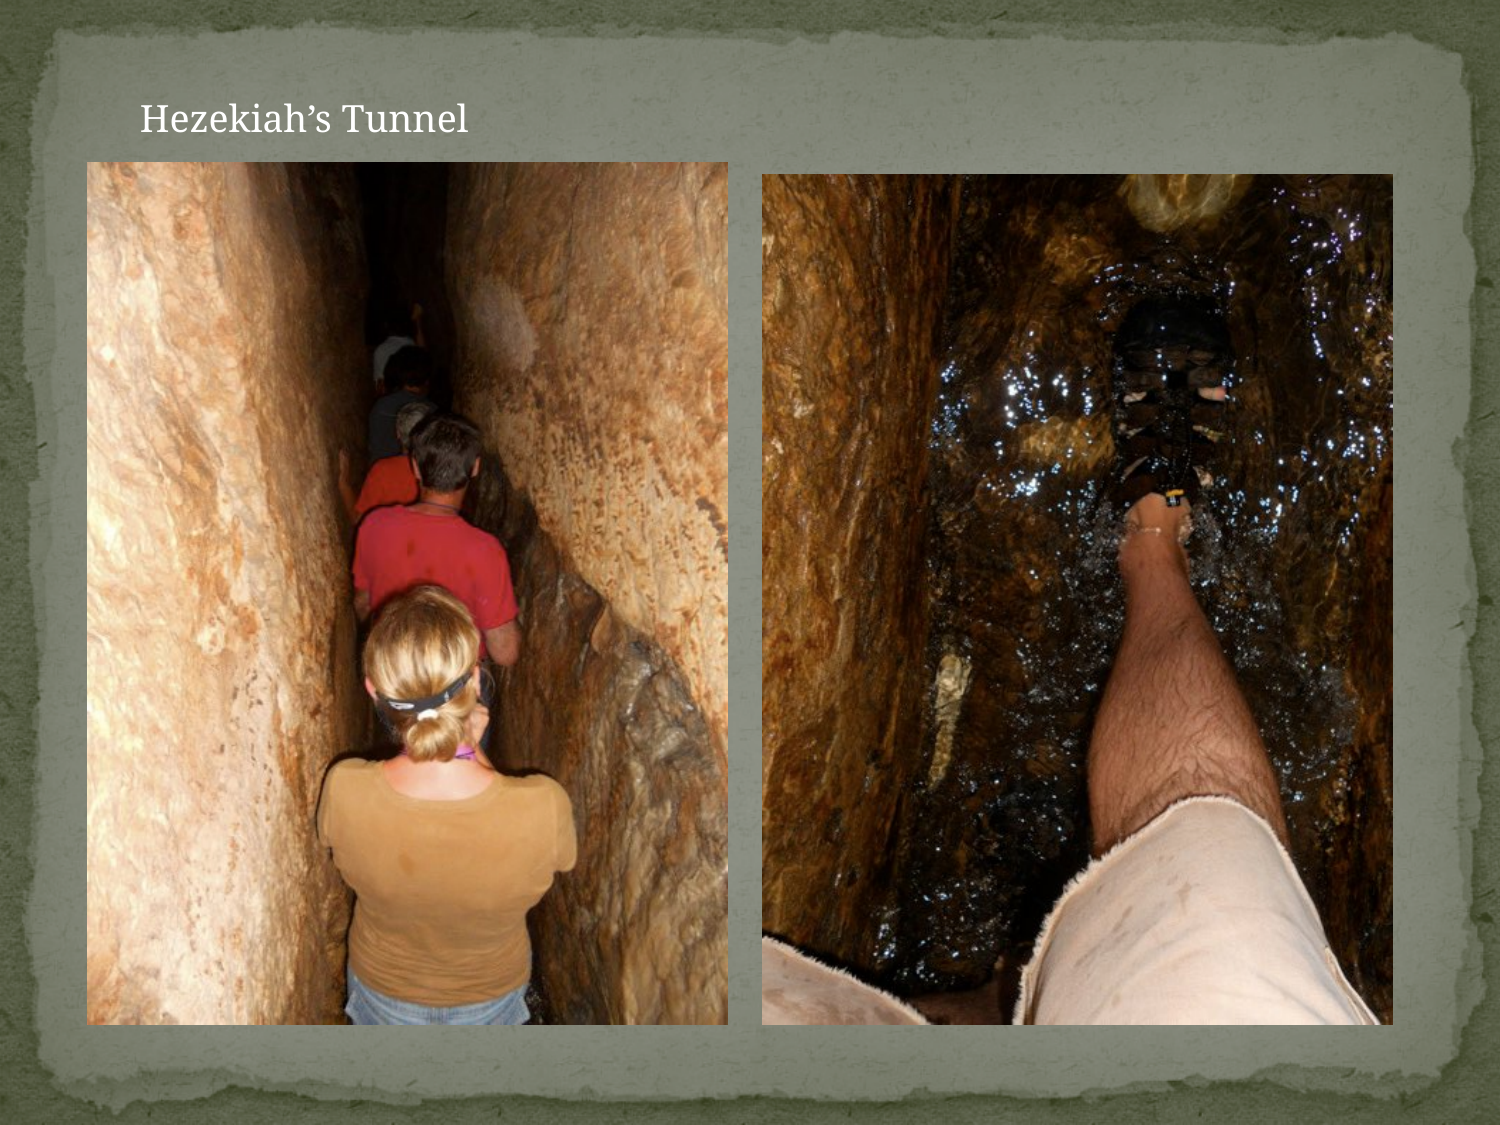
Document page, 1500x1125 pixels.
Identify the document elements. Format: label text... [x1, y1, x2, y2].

picture [762, 174, 1393, 1025]
text_box Hezekiah’s Tunnel [124, 87, 513, 148]
picture [87, 162, 728, 1025]
